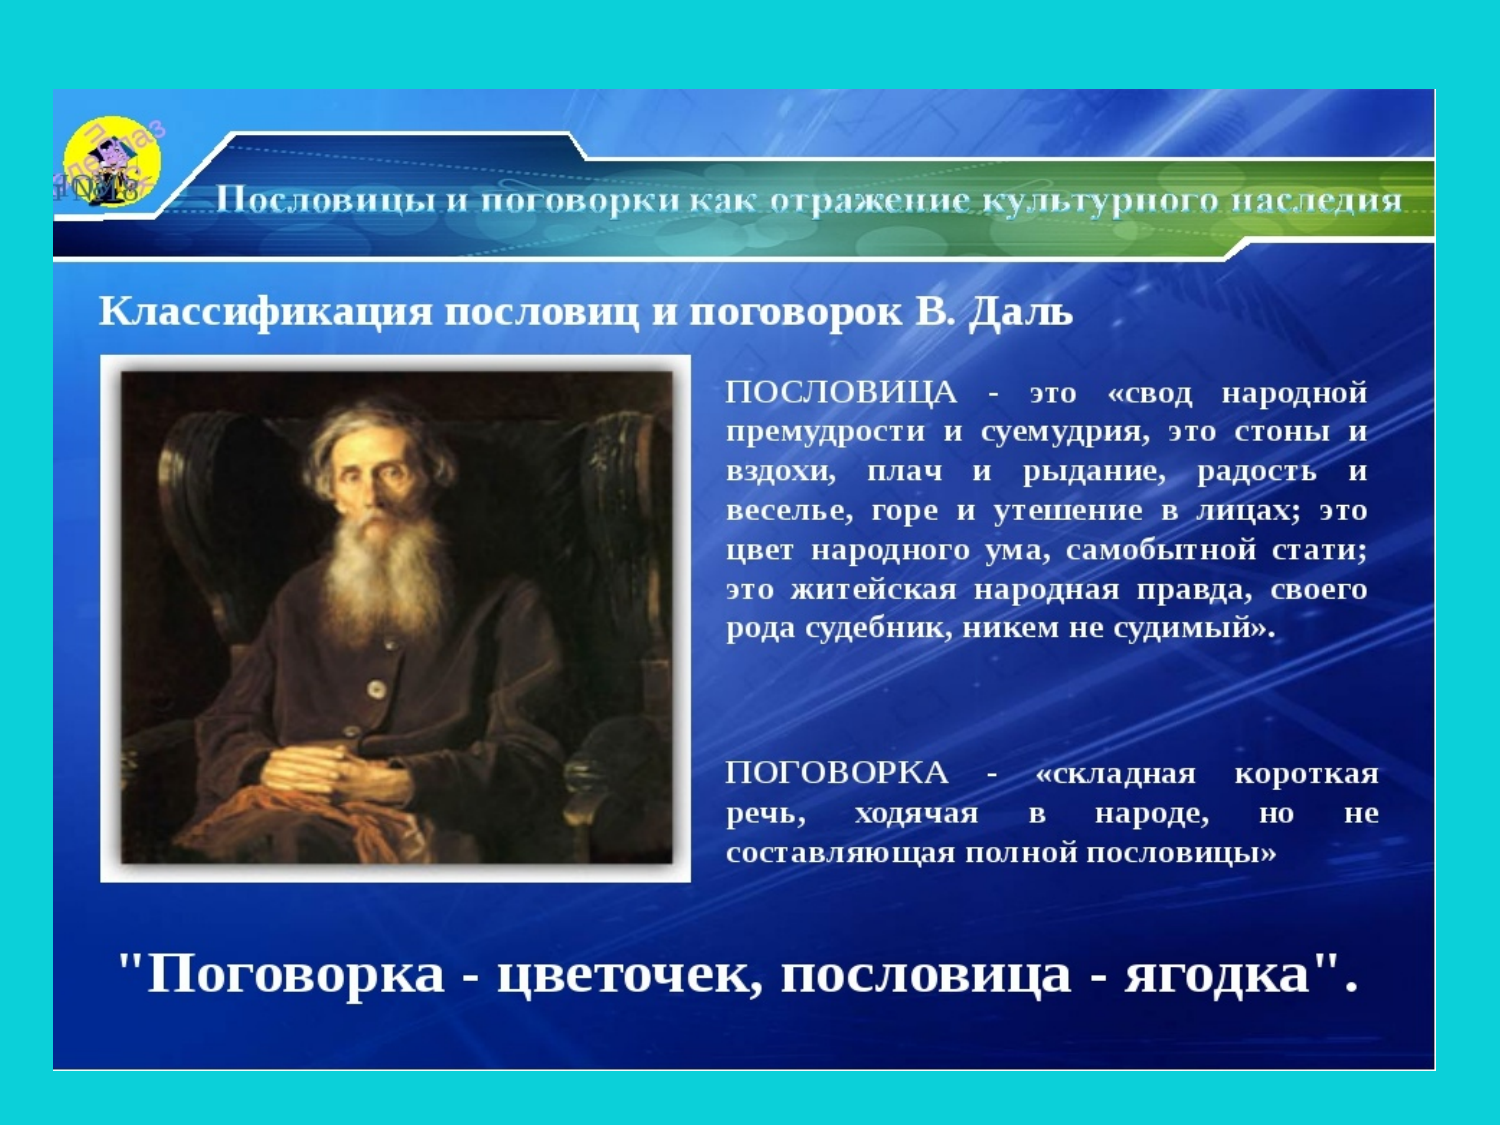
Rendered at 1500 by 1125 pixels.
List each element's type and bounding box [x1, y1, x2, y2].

list [52, 89, 1437, 1071]
